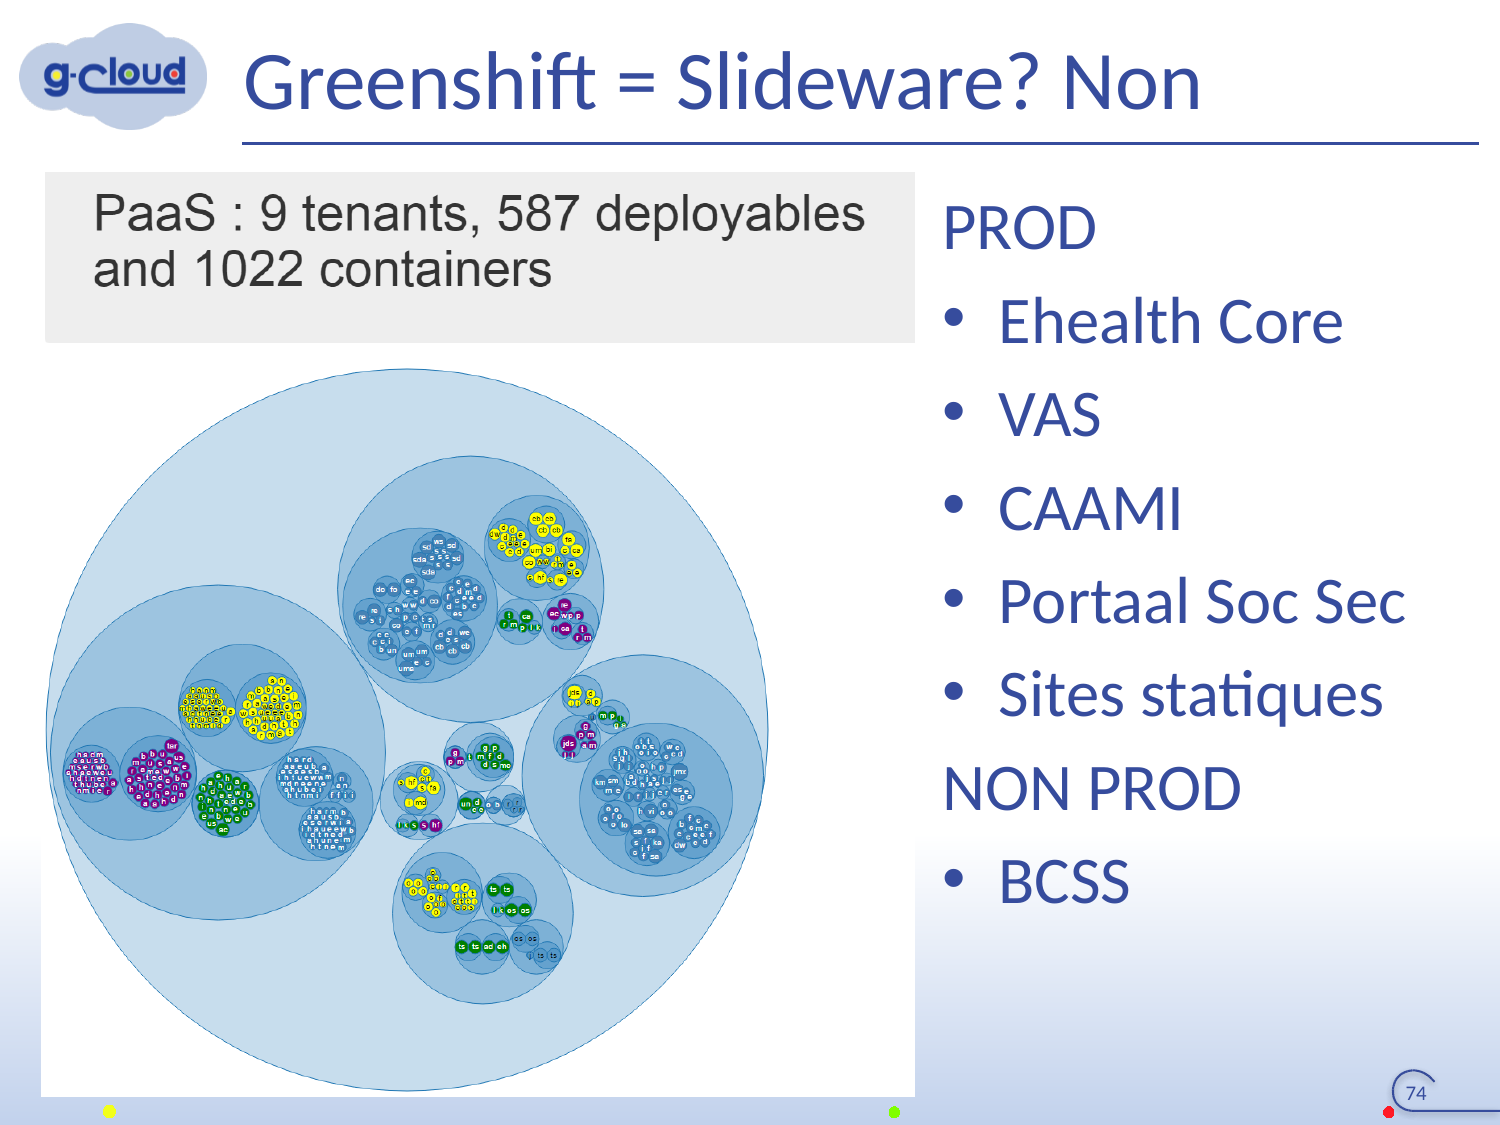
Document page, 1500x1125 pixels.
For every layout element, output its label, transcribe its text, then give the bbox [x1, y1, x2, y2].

slide_number 74 [1372, 1072, 1452, 1108]
picture [19, 23, 207, 130]
picture [40, 172, 915, 1098]
list PROD Ehealth Core VAS CAAMI Portaal Soc Sec Sites statiques NON PROD BCSS [927, 175, 1483, 1040]
title Greenshift = Slideware? Non [243, 22, 1480, 131]
